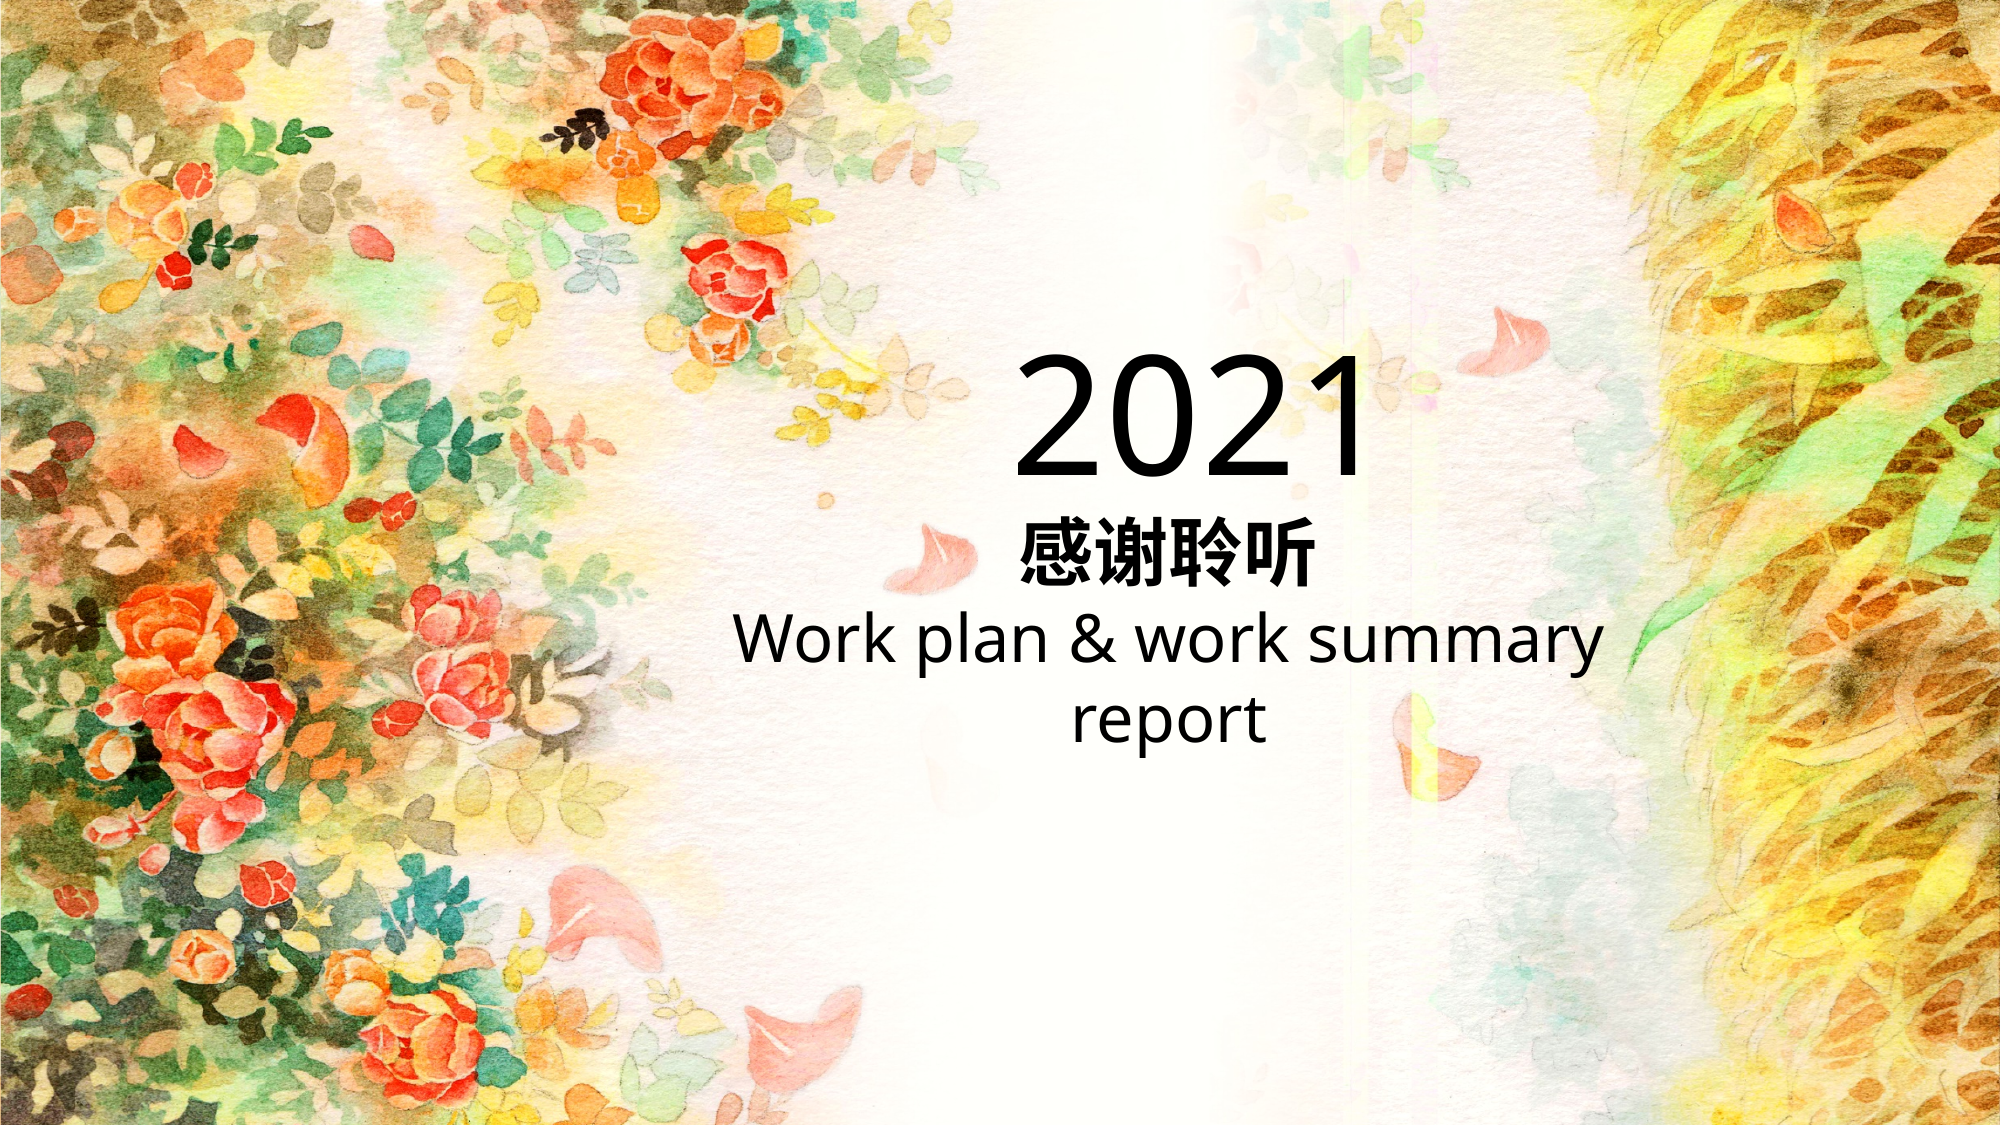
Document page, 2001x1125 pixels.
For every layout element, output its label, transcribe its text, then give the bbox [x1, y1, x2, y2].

picture [2, 0, 1998, 1125]
text_box 感谢聆听 Work plan & work summary report [1564, 498, 1712, 763]
